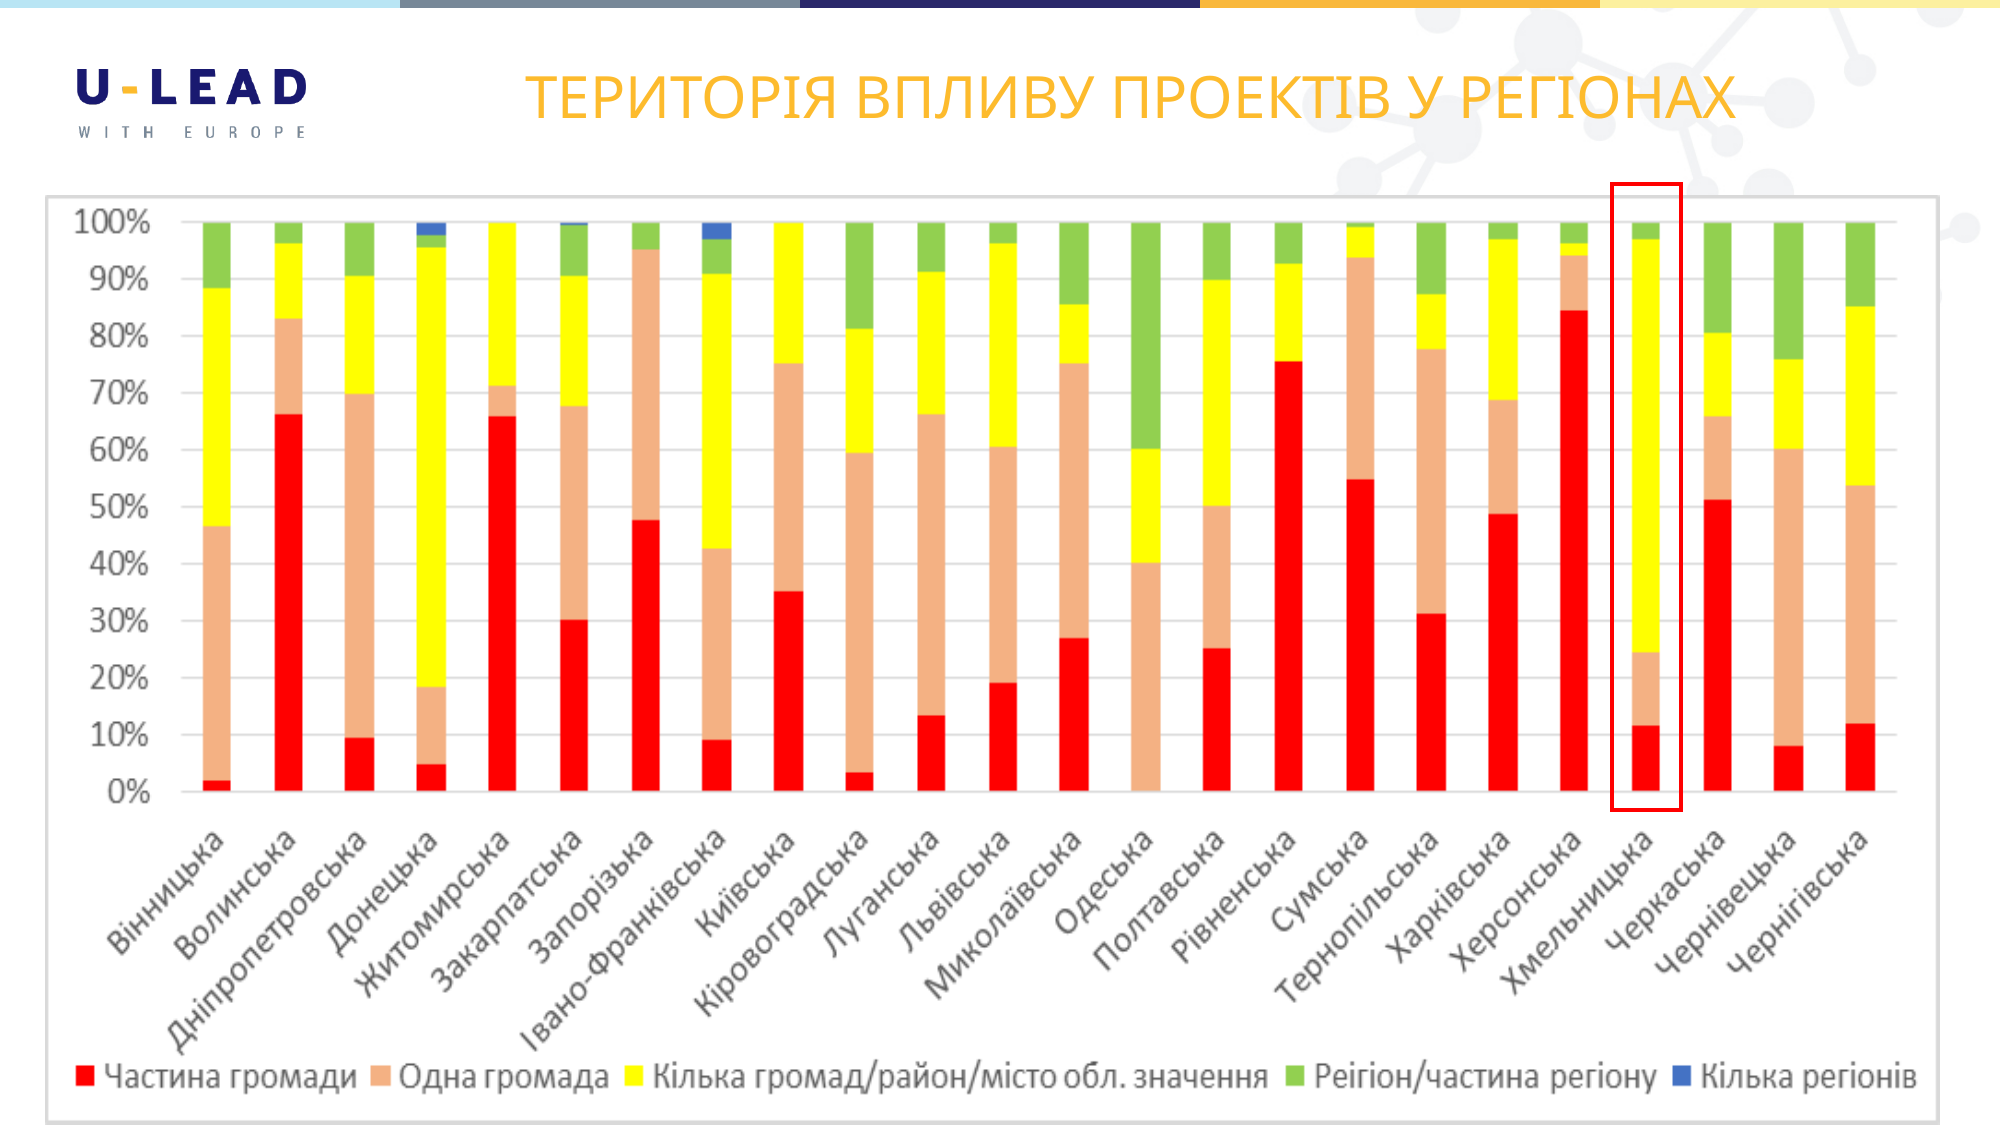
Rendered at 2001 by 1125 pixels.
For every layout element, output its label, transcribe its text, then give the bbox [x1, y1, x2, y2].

title ТЕРИТОРІЯ ВПЛИВУ ПРОЕКТІВ У РЕГІОНАХ [338, 60, 1940, 195]
picture [0, 0, 2000, 1125]
picture [77, 69, 306, 138]
text_box [1611, 183, 1682, 195]
